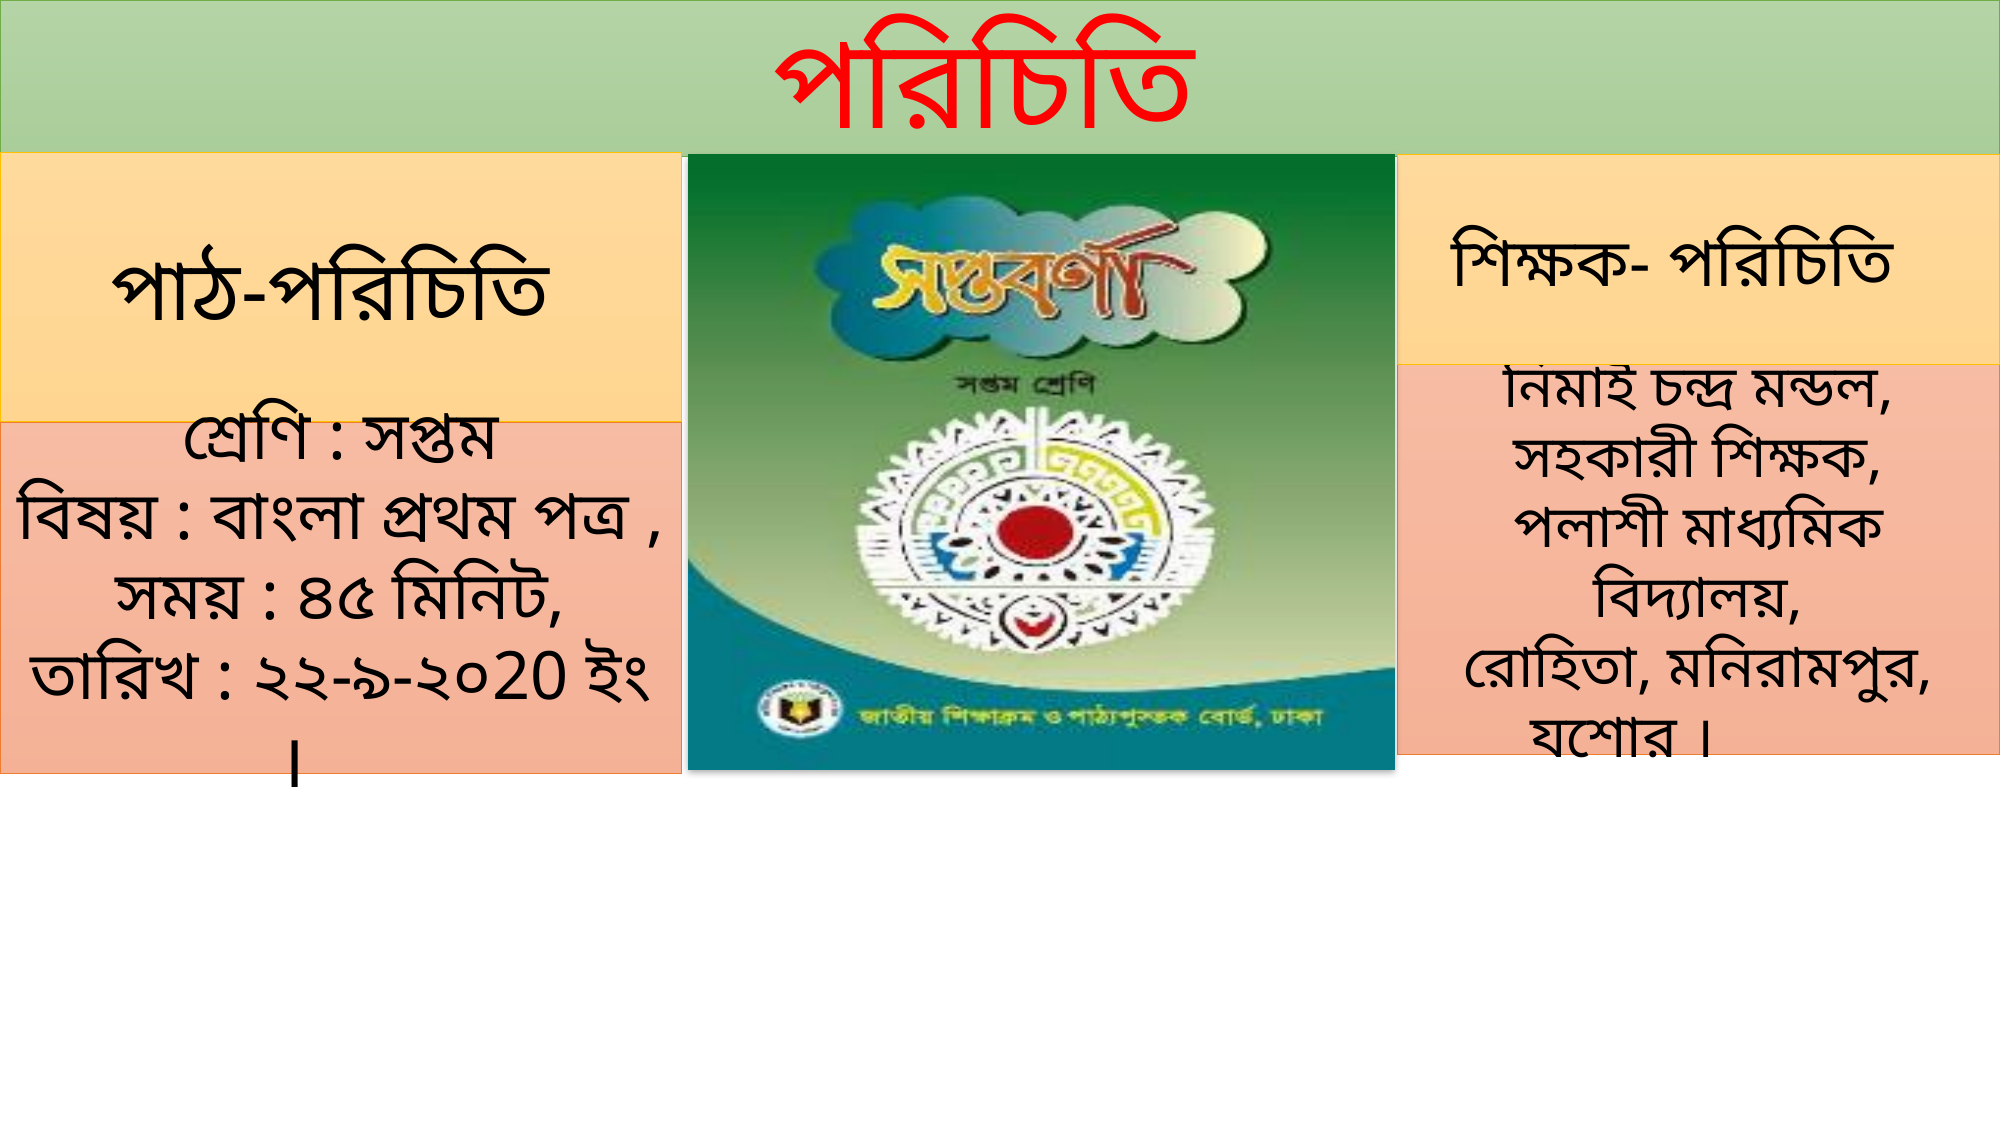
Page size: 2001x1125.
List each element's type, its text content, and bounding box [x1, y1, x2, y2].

text_box পাঠ-পরিচিতি [0, 152, 682, 422]
text_box শিক্ষক- পরিচিতি [1397, 154, 2000, 365]
text_box নিমাই চন্দ্র মন্ডল, সহকারী শিক্ষক, পলাশী মাধ্যমিক বিদ্যালয়, রোহিতা, মনিরামপুর, যশোর । [1399, 365, 2000, 755]
text_box পরিচিতি [0, 0, 2000, 157]
text_box শ্রেণি : সপ্তম বিষয় : বাংলা প্রথম পত্র , সময় : ৪৫ মিনিট, তারিখ : ২২-৯-২০20 ইং । [0, 422, 682, 774]
picture [688, 154, 1395, 770]
